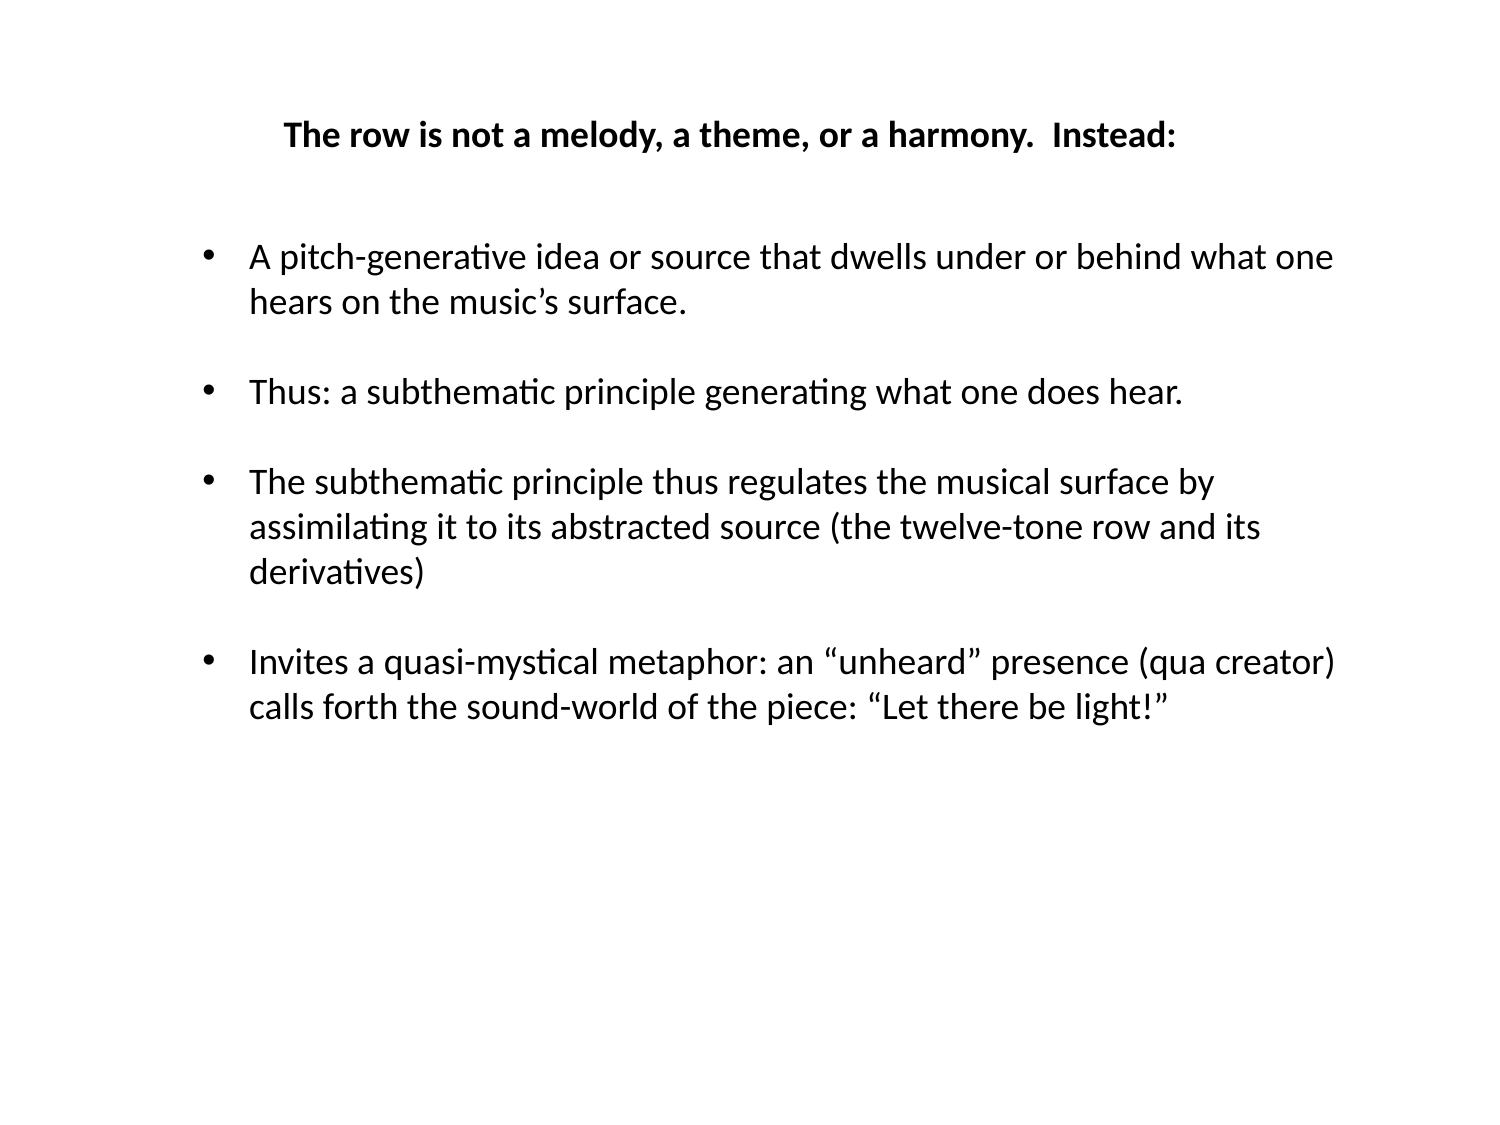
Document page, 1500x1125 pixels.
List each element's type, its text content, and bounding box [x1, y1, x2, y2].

text_box The row is not a melody, a theme, or a harmony. Instead: [268, 102, 1219, 163]
text_box A pitch-generative idea or source that dwells under or behind what one hears on the music’s surface. Thus: a subthematic principle generating what one does hear. The subthematic principle thus regulates the musical surface by assimilating it to its abstracted source (the twelve-tone row and its derivatives) Invites a quasi-mystical metaphor: an “unheard” presence (qua creator) calls forth the sound-world of the piece: “Let there be light!” [187, 224, 1375, 735]
